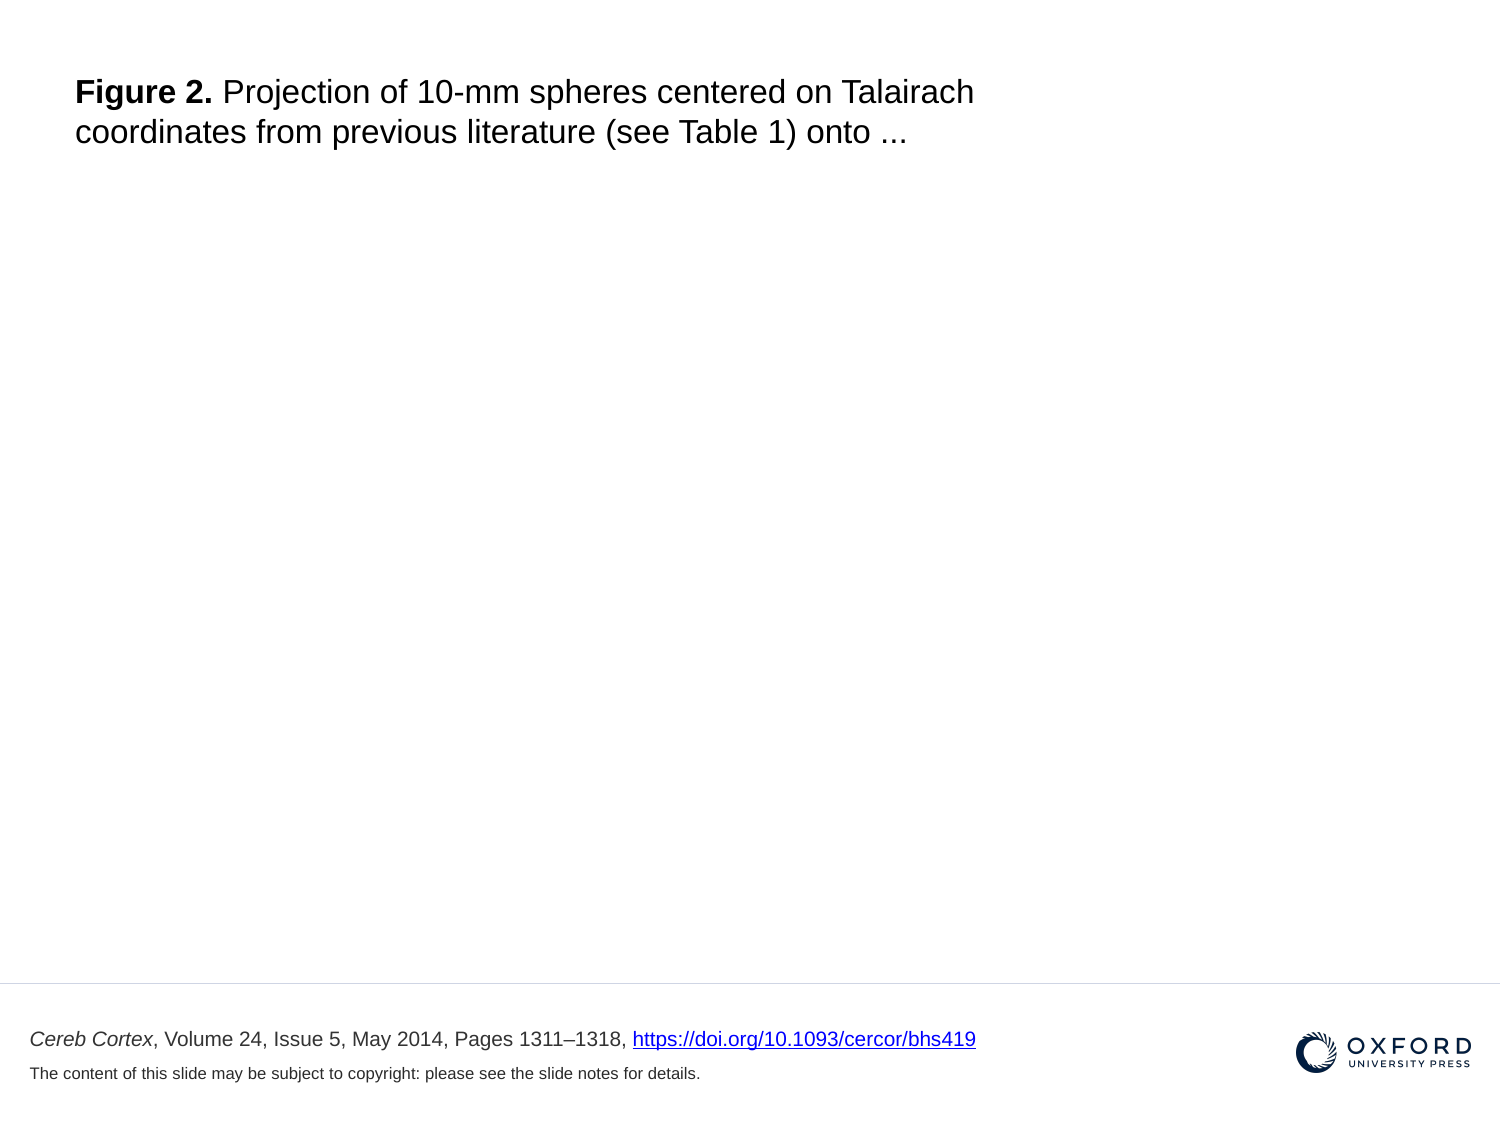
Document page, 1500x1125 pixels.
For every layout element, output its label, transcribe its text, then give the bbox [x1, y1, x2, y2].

title Figure 2. Projection of 10-mm spheres centered on Talairach coordinates from previous literature (see Table 1) onto ... [75, 69, 1078, 171]
footer Cereb Cortex, Volume 24, Issue 5, May 2014, Pages 1311–1318, https://doi.org/10.1093/cercor/bhs419 The content of this slide may be subject to copyright: please see the slide notes for details. [0, 983, 1260, 1125]
picture [1296, 1032, 1471, 1073]
